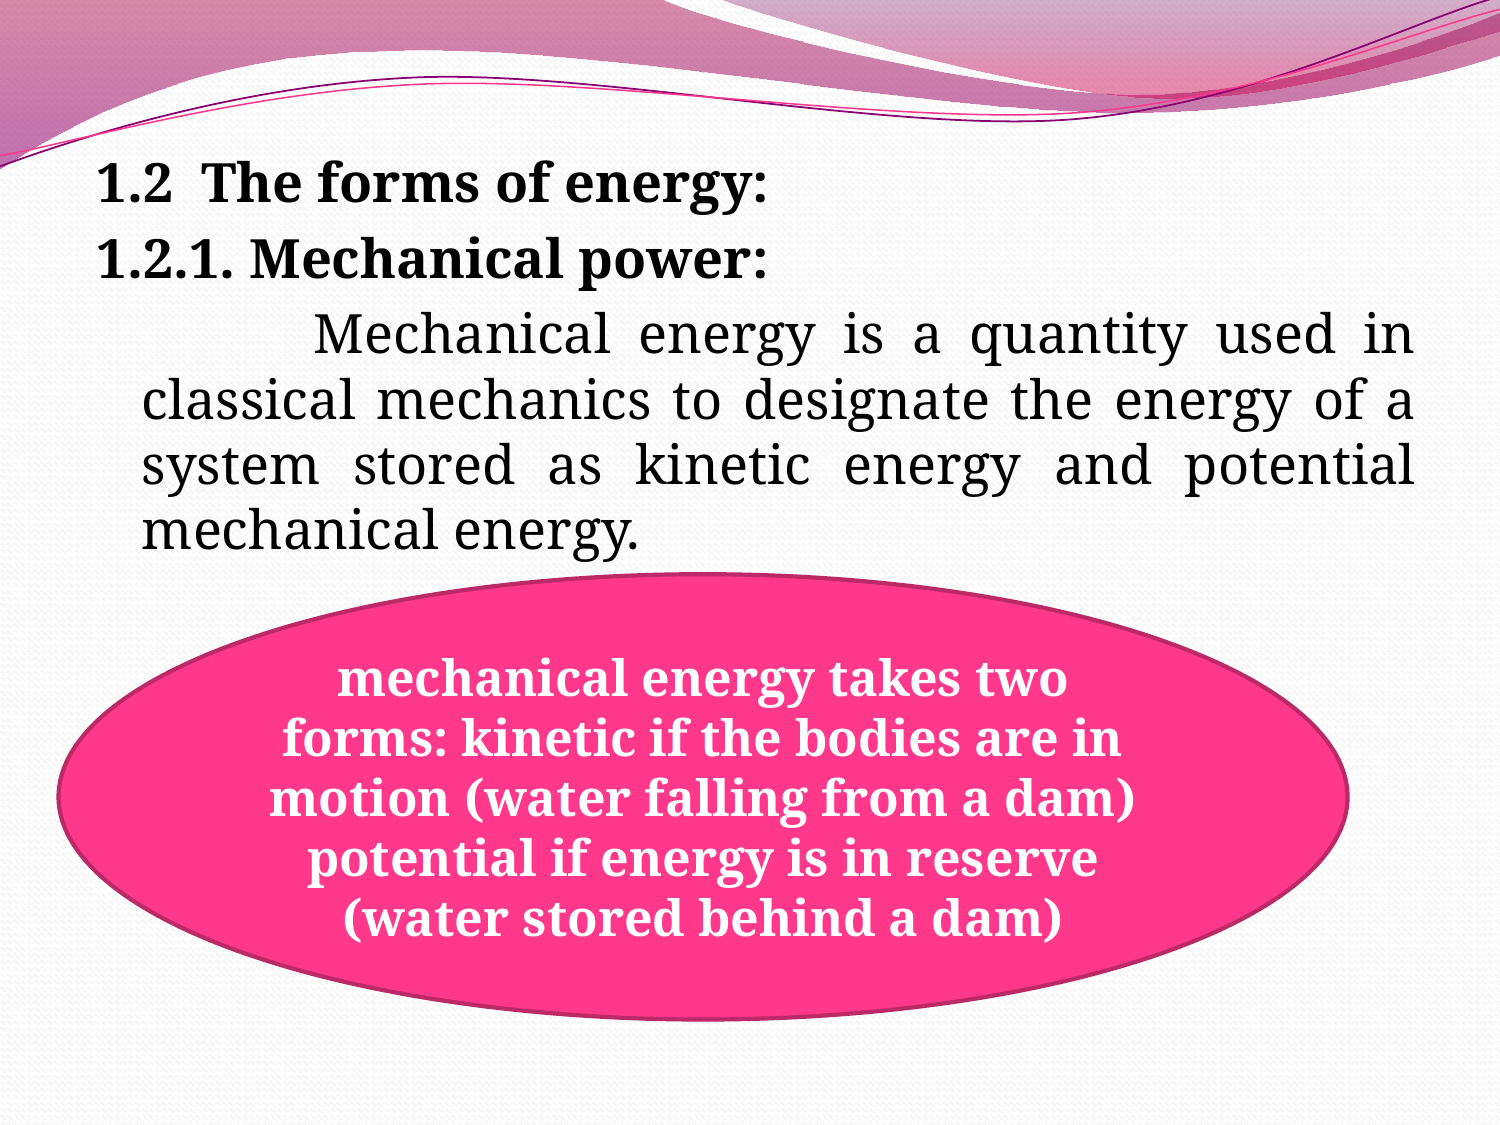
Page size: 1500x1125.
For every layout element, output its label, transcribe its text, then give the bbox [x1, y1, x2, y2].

text_box mechanical energy takes two forms: kinetic if the bodies are in motion (water falling from a dam) potential if energy is in reserve (water stored behind a dam) [56, 572, 1350, 1022]
list 1.2 The forms of energy: 1.2.1. Mechanical power: Mechanical energy is a quantity used in classical mechanics to designate the energy of a system stored as kinetic energy and potential mechanical energy. [82, 140, 1432, 861]
